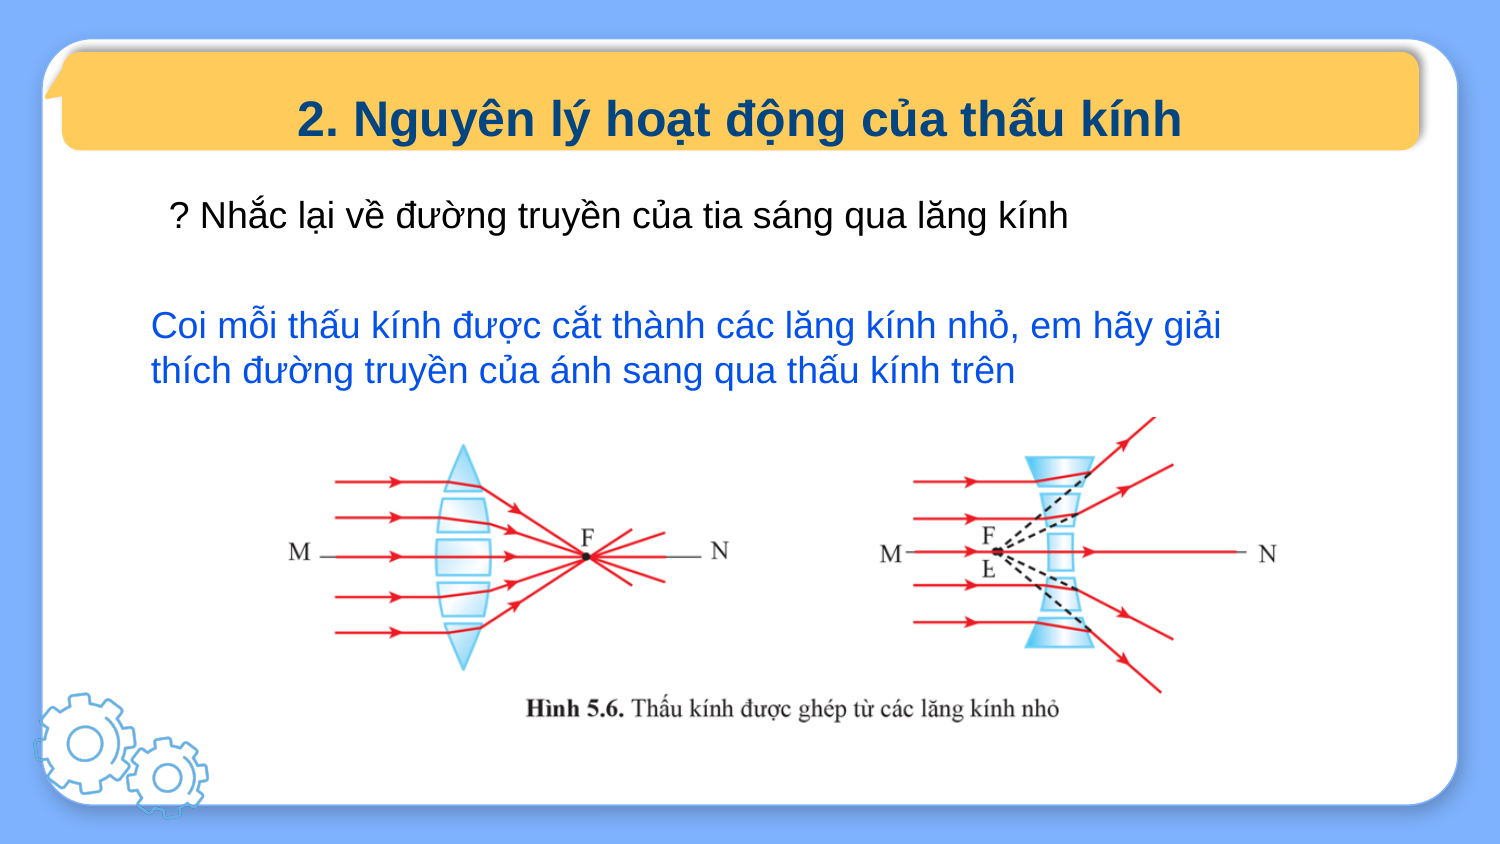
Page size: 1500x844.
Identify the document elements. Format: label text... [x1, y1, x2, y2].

picture [15, 652, 224, 844]
text_box 2. Nguyên lý hoạt động của thấu kính [44, 51, 1420, 151]
text_box ? Nhắc lại về đường truyền của tia sáng qua lăng kính [154, 183, 1141, 244]
picture [279, 417, 1286, 738]
text_box Coi mỗi thấu kính được cắt thành các lăng kính nhỏ, em hãy giải thích đường truyền của ánh sang qua thấu kính trên [136, 294, 1242, 399]
